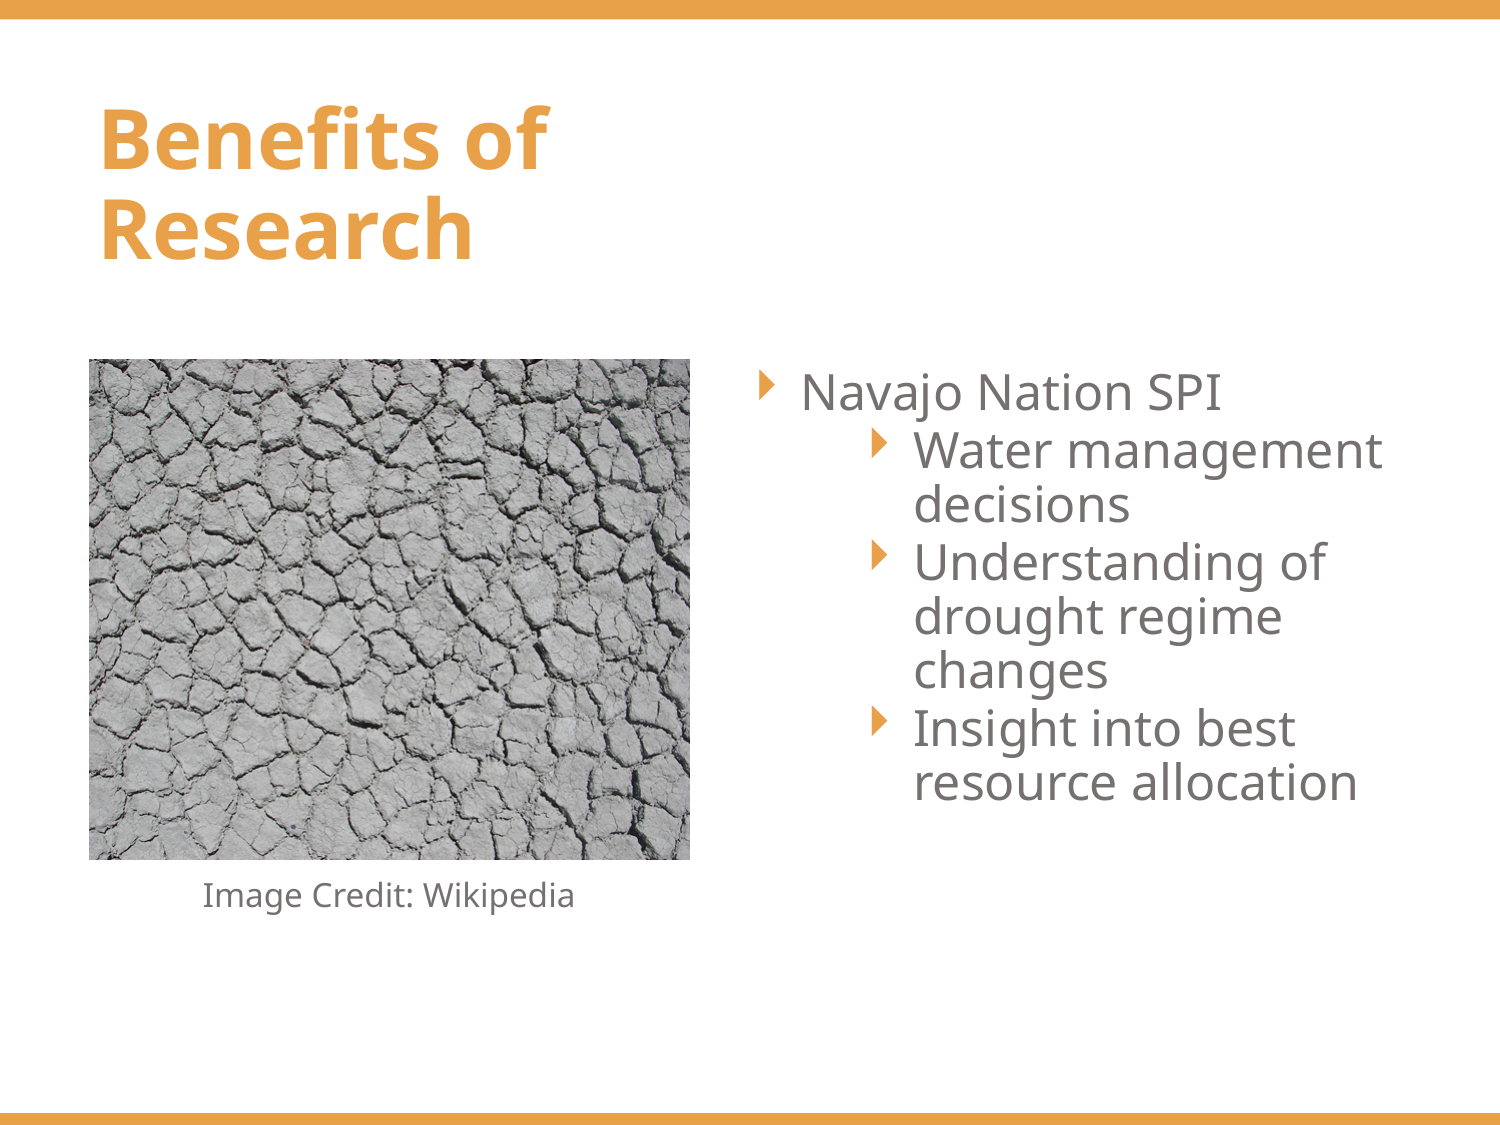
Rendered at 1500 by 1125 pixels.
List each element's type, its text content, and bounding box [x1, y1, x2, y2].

picture [89, 359, 690, 860]
text_box Image Credit: Wikipedia [188, 867, 592, 922]
list Navajo Nation SPI Water management decisions Understanding of drought regime changes Insight into best resource allocation [729, 359, 1473, 1061]
list Benefits of Research [82, 77, 817, 285]
